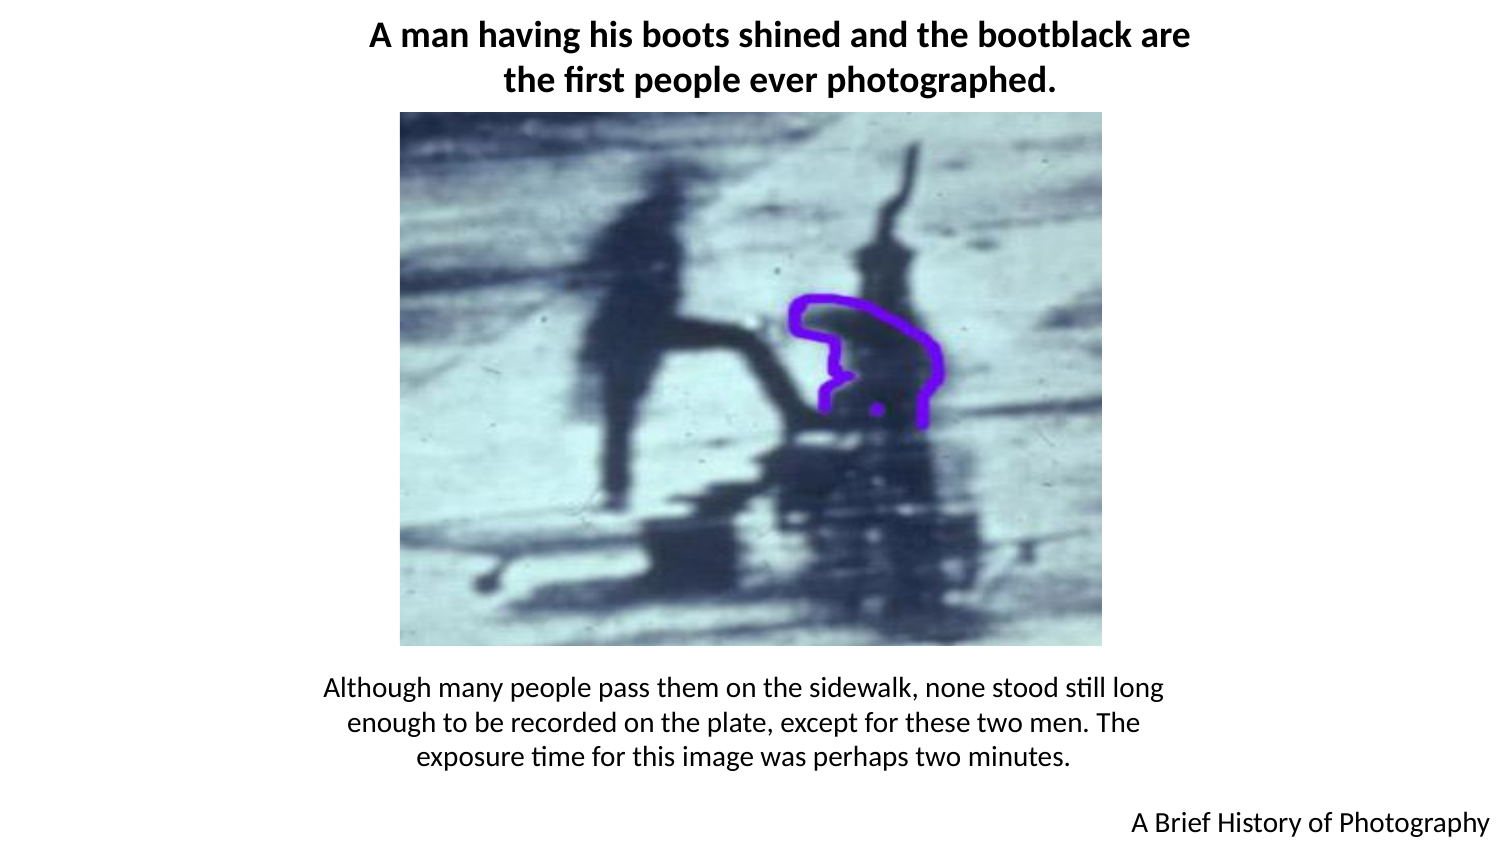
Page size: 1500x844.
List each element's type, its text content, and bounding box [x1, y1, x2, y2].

title A man having his boots shined and the bootblack are the first people ever photographed. [330, 37, 1231, 108]
list Although many people pass them on the sidewalk, none stood still long enough to be recorded on the plate, except for these two men. The exposure time for this image was perhaps two minutes. [294, 660, 1194, 760]
list A Brief History of Photography [1116, 796, 1500, 844]
picture [399, 112, 1103, 646]
